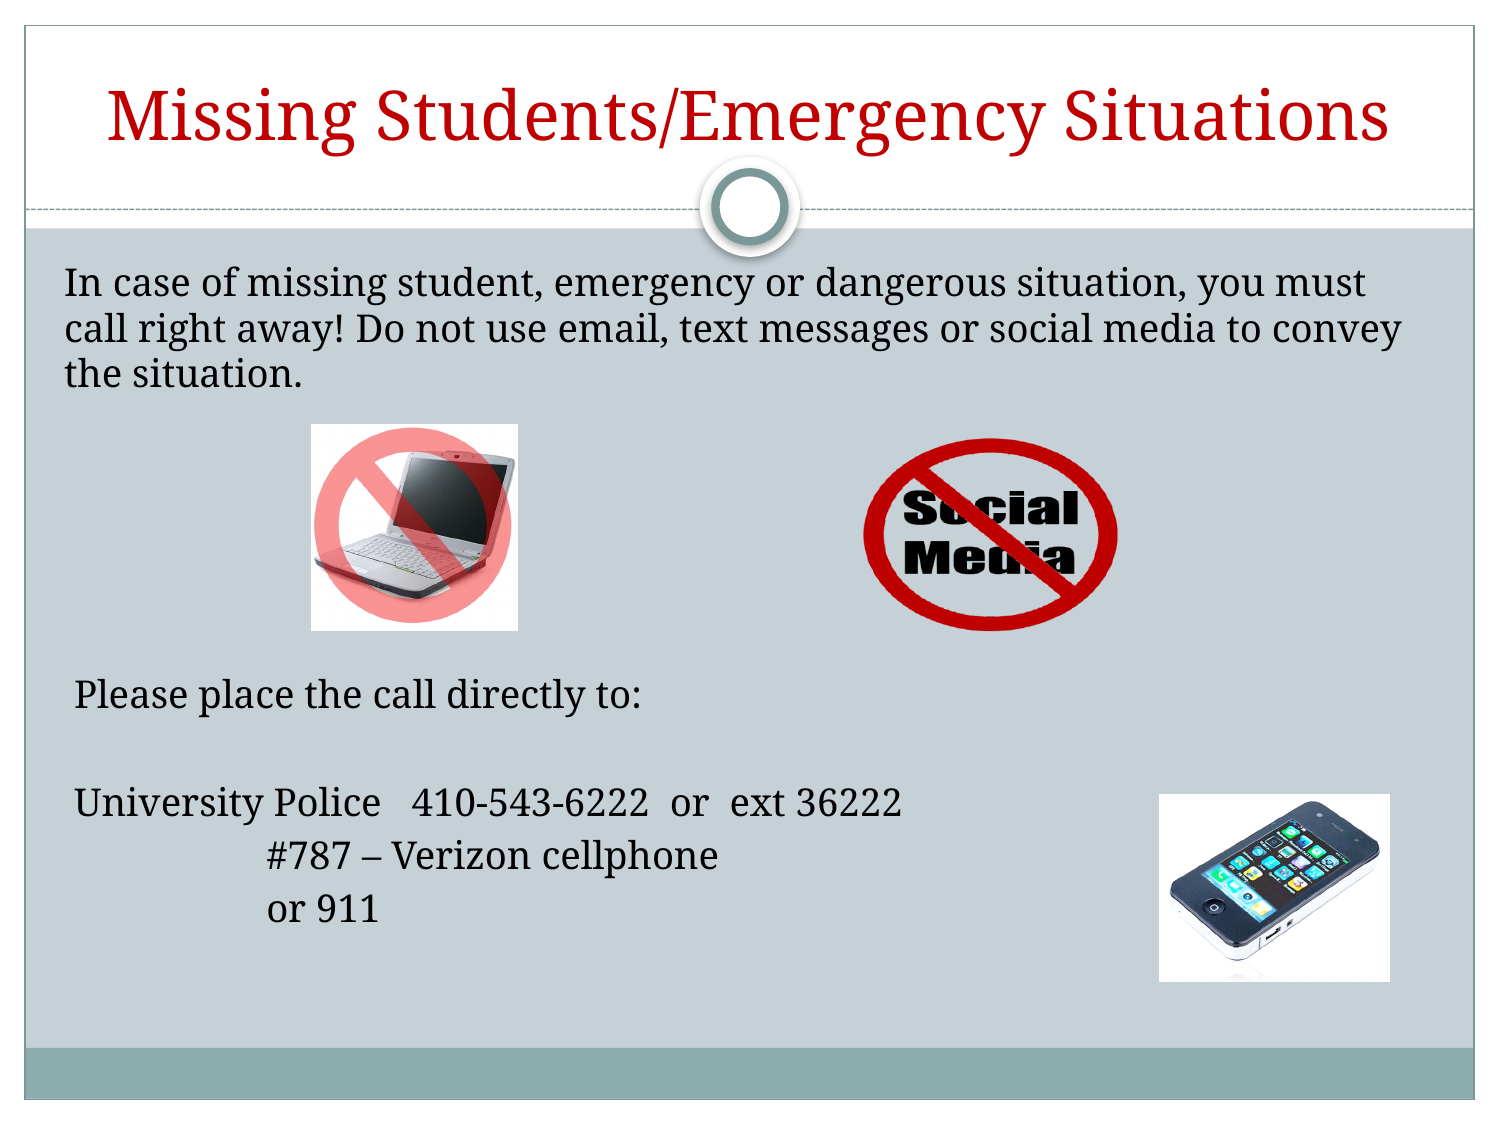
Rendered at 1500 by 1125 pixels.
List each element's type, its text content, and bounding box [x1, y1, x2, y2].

picture [862, 436, 1118, 632]
picture [311, 424, 519, 632]
title Missing Students/Emergency Situations [49, 37, 1450, 162]
list In case of missing student, emergency or dangerous situation, you must call right away! Do not use email, text messages or social media to convey the situation. Please place the call directly to: University Police 410-543-6222 or ext 36222 #787 – Verizon cellphone or 911 [49, 250, 1445, 1001]
picture [1159, 793, 1391, 983]
